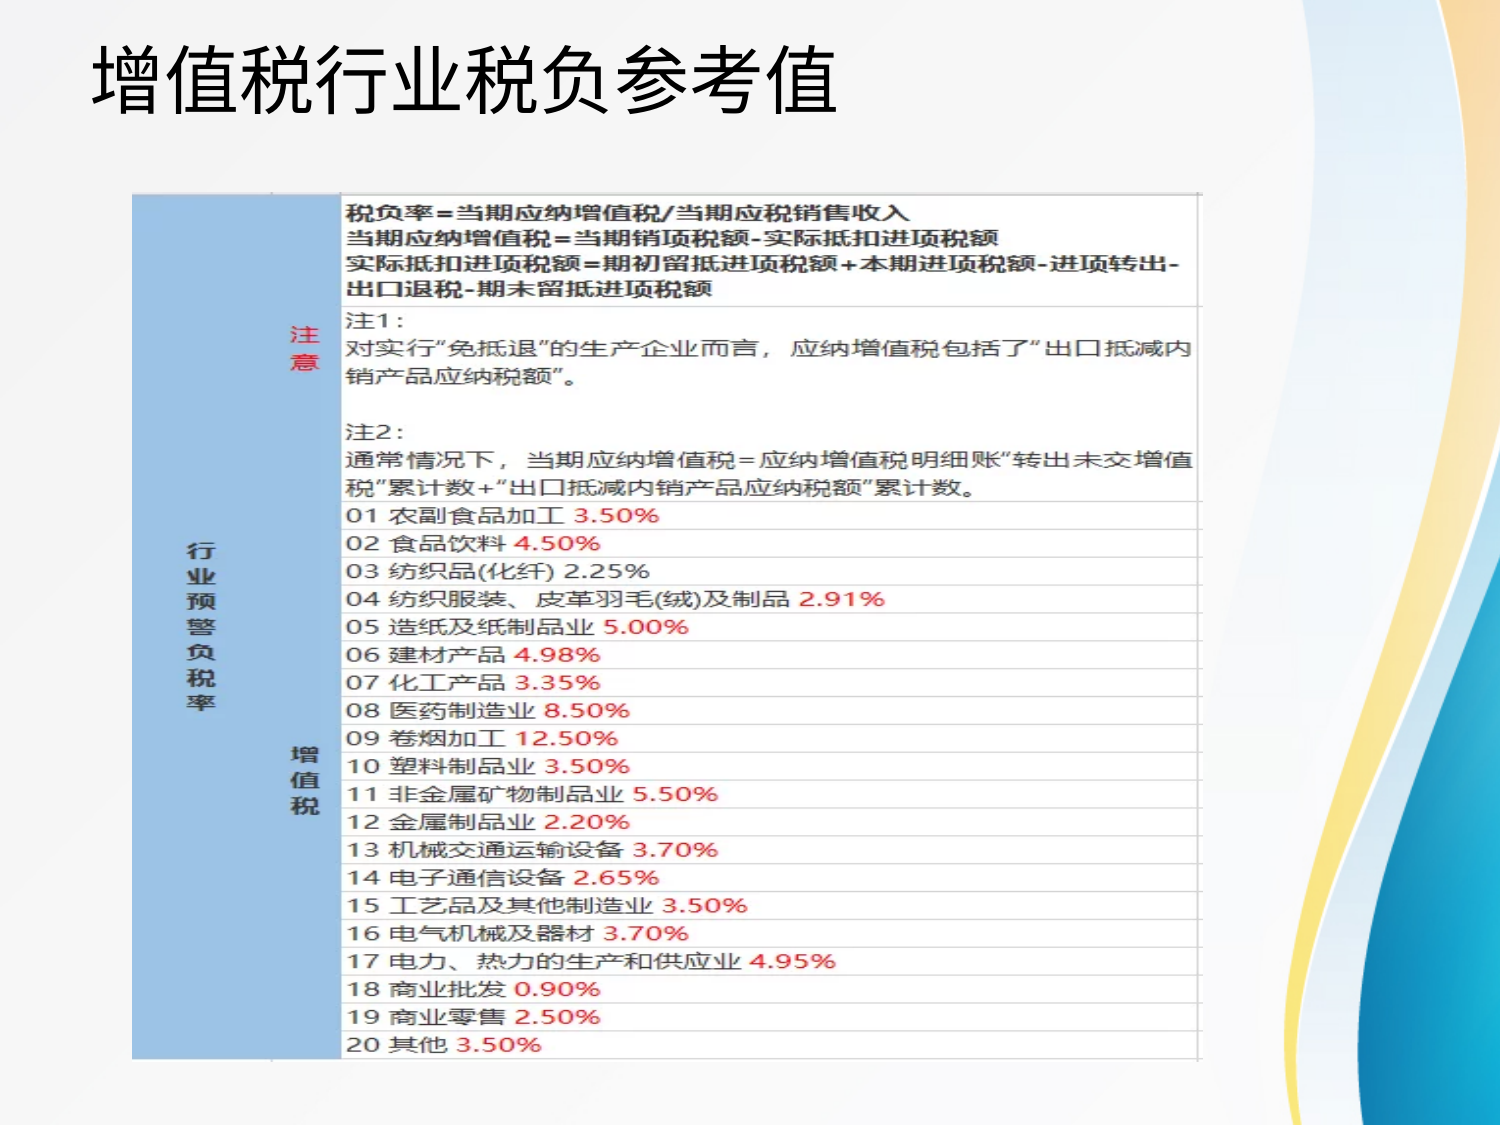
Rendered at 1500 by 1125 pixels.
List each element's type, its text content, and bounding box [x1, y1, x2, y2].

picture [0, 0, 1500, 1125]
title 增值税行业税负参考值 [74, 30, 1426, 127]
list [132, 192, 1203, 1062]
